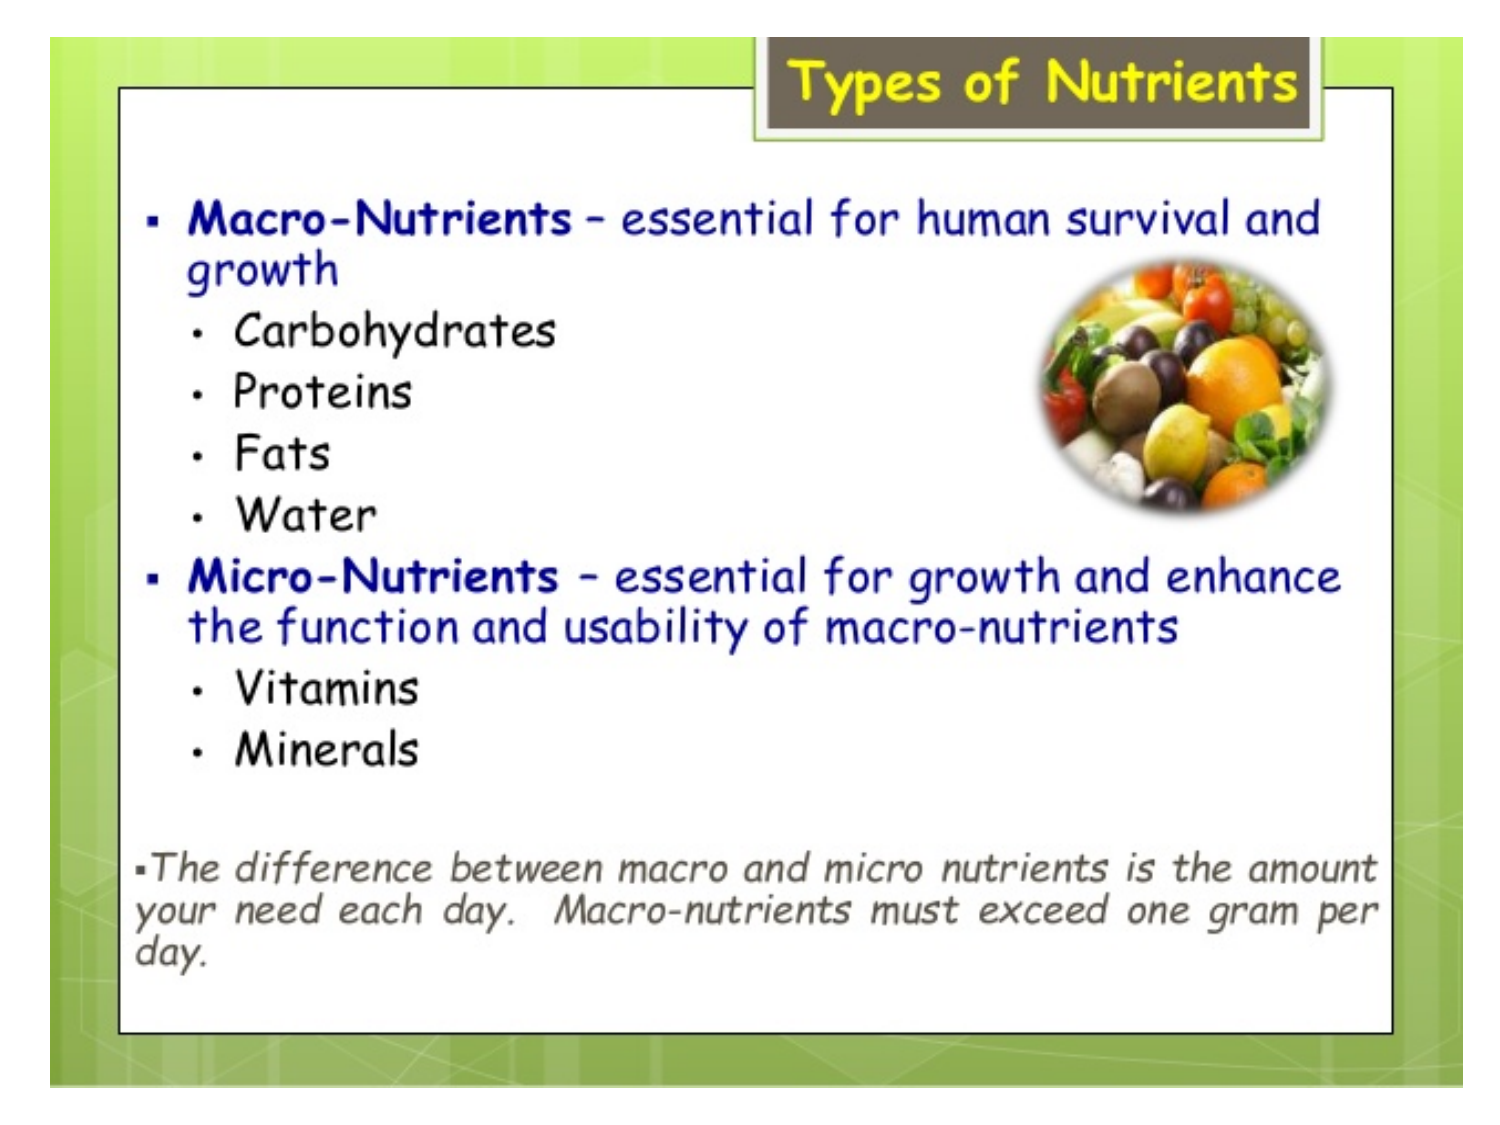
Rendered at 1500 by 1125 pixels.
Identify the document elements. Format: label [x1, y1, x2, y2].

picture [49, 37, 1463, 1088]
